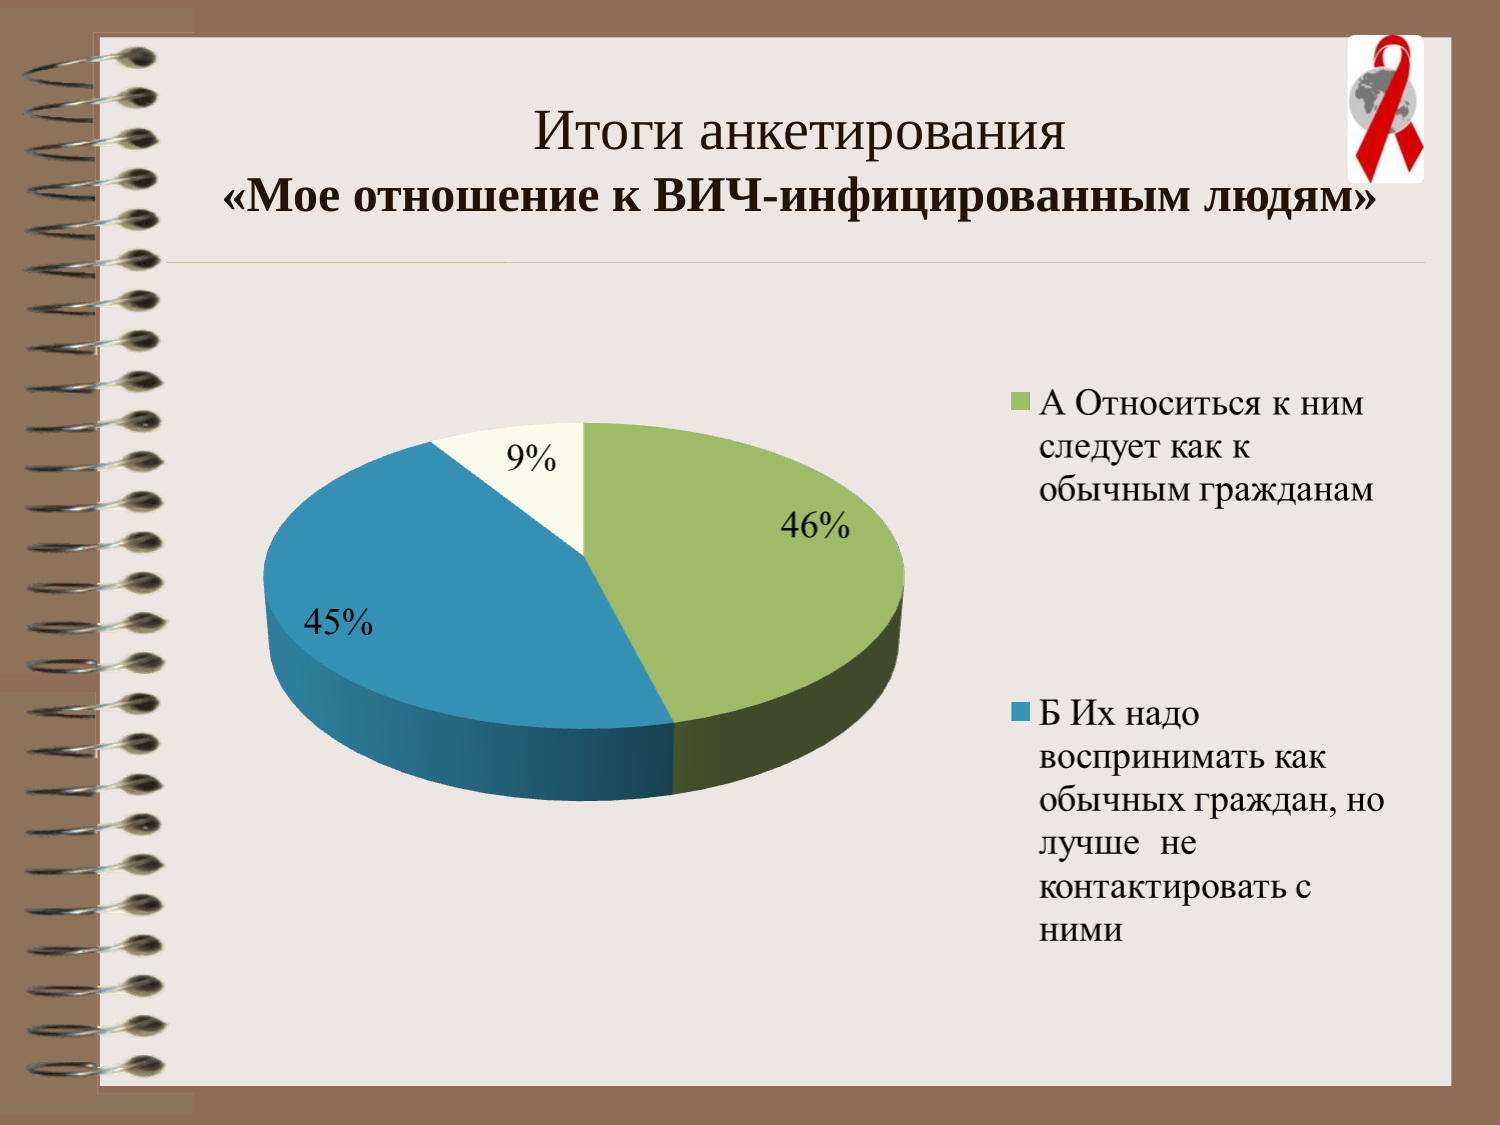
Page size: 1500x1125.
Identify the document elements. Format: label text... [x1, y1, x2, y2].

title Итоги анкетирования «Мое отношение к ВИЧ-инфицированным людям» [174, 62, 1426, 251]
picture [1347, 34, 1424, 184]
picture [0, 692, 194, 1115]
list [173, 266, 1425, 978]
picture [0, 8, 194, 674]
